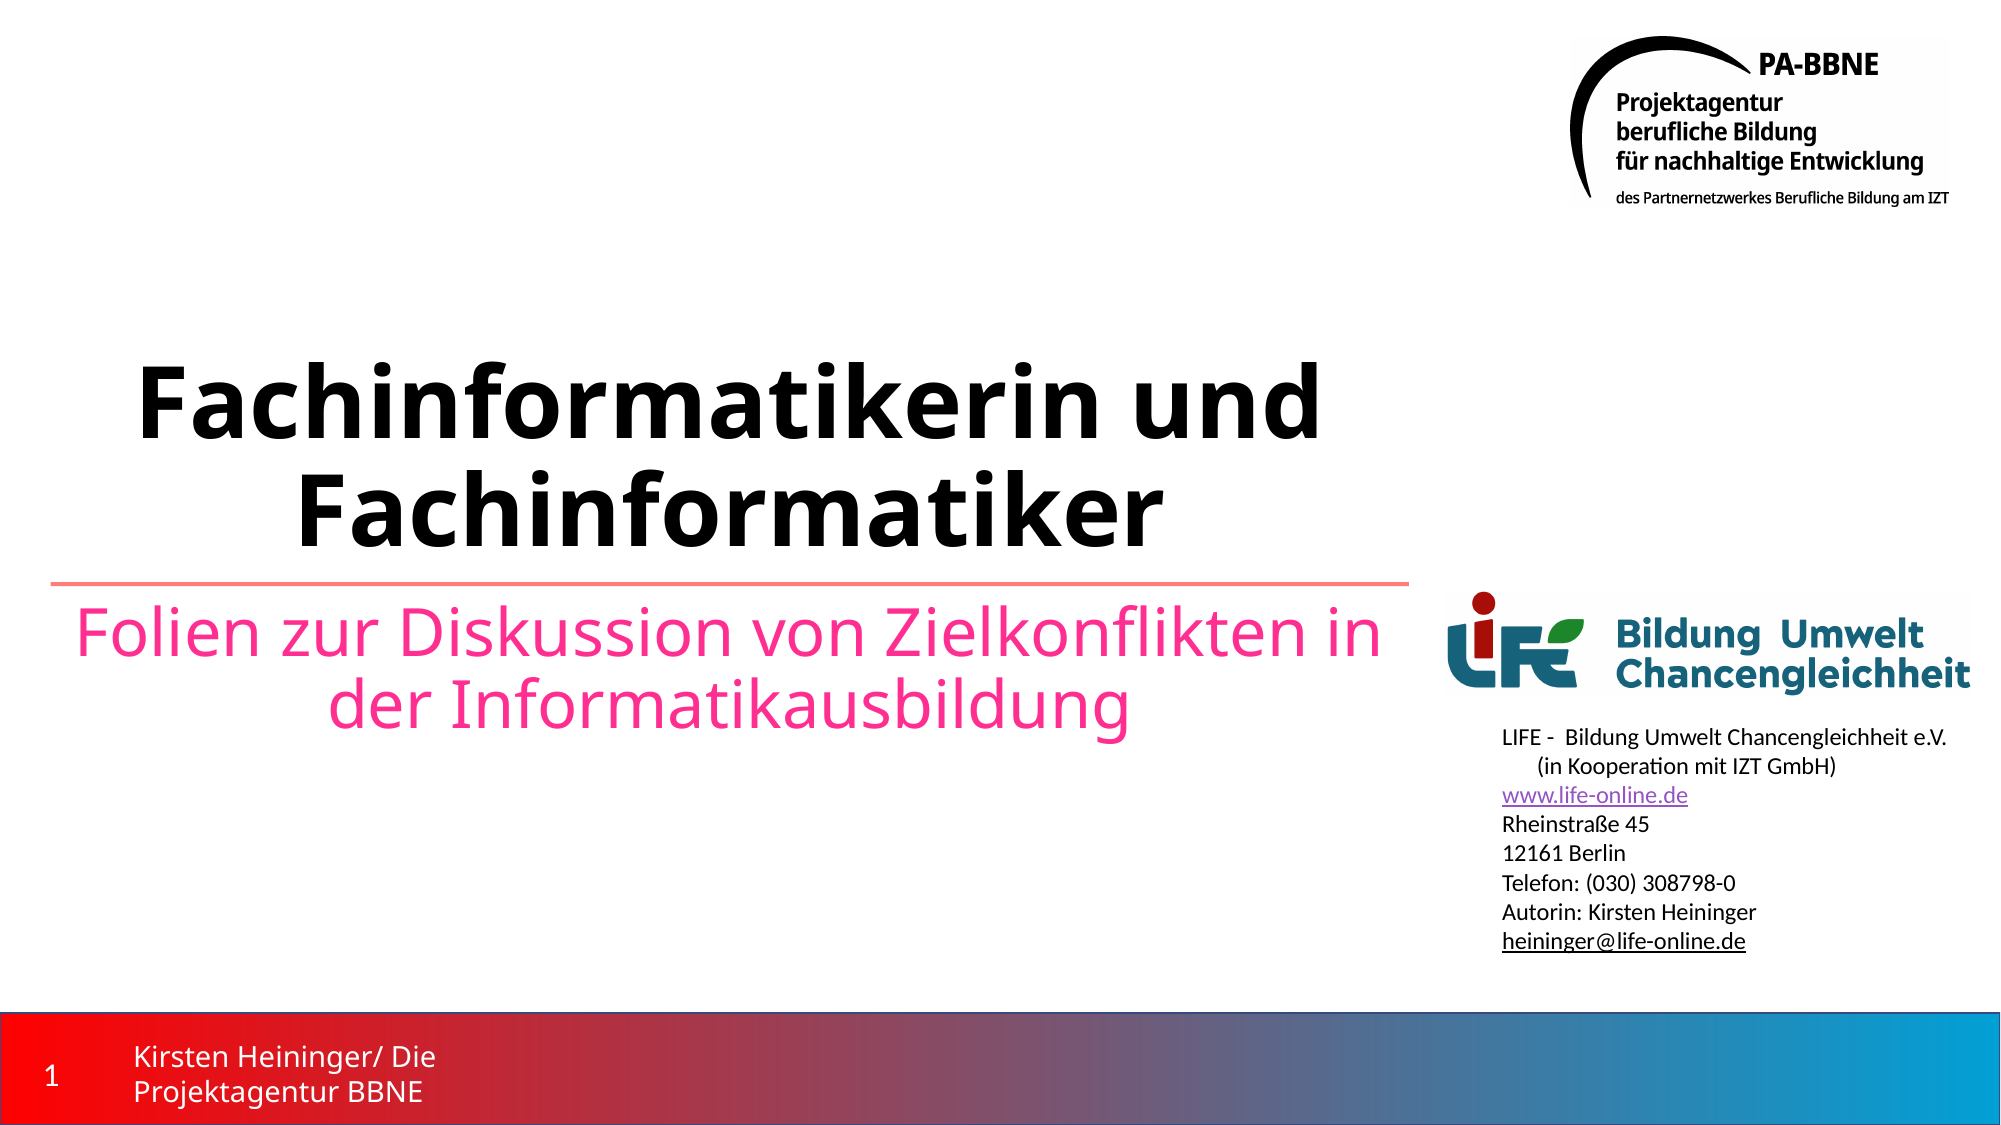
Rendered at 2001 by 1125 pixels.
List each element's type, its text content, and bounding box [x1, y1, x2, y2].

picture [1444, 590, 1972, 698]
list LIFE - Bildung Umwelt Chancengleichheit e.V. (in Kooperation mit IZT GmbH) www.life-online.de Rheinstraße 45 12161 Berlin Telefon: (030) 308798-0 Autorin: Kirsten Heininger heininger@life-online.de [1452, 713, 1980, 964]
slide_number 1 [0, 1026, 102, 1120]
subtitle Folien zur Diskussion von Zielkonflikten in der Informatikausbildung [51, 590, 1410, 863]
title Fachinformatikerin und Fachinformatiker [51, 184, 1410, 576]
picture [1570, 36, 1949, 207]
footer Kirsten Heininger/ Die Projektagentur BBNE [118, 1026, 536, 1120]
